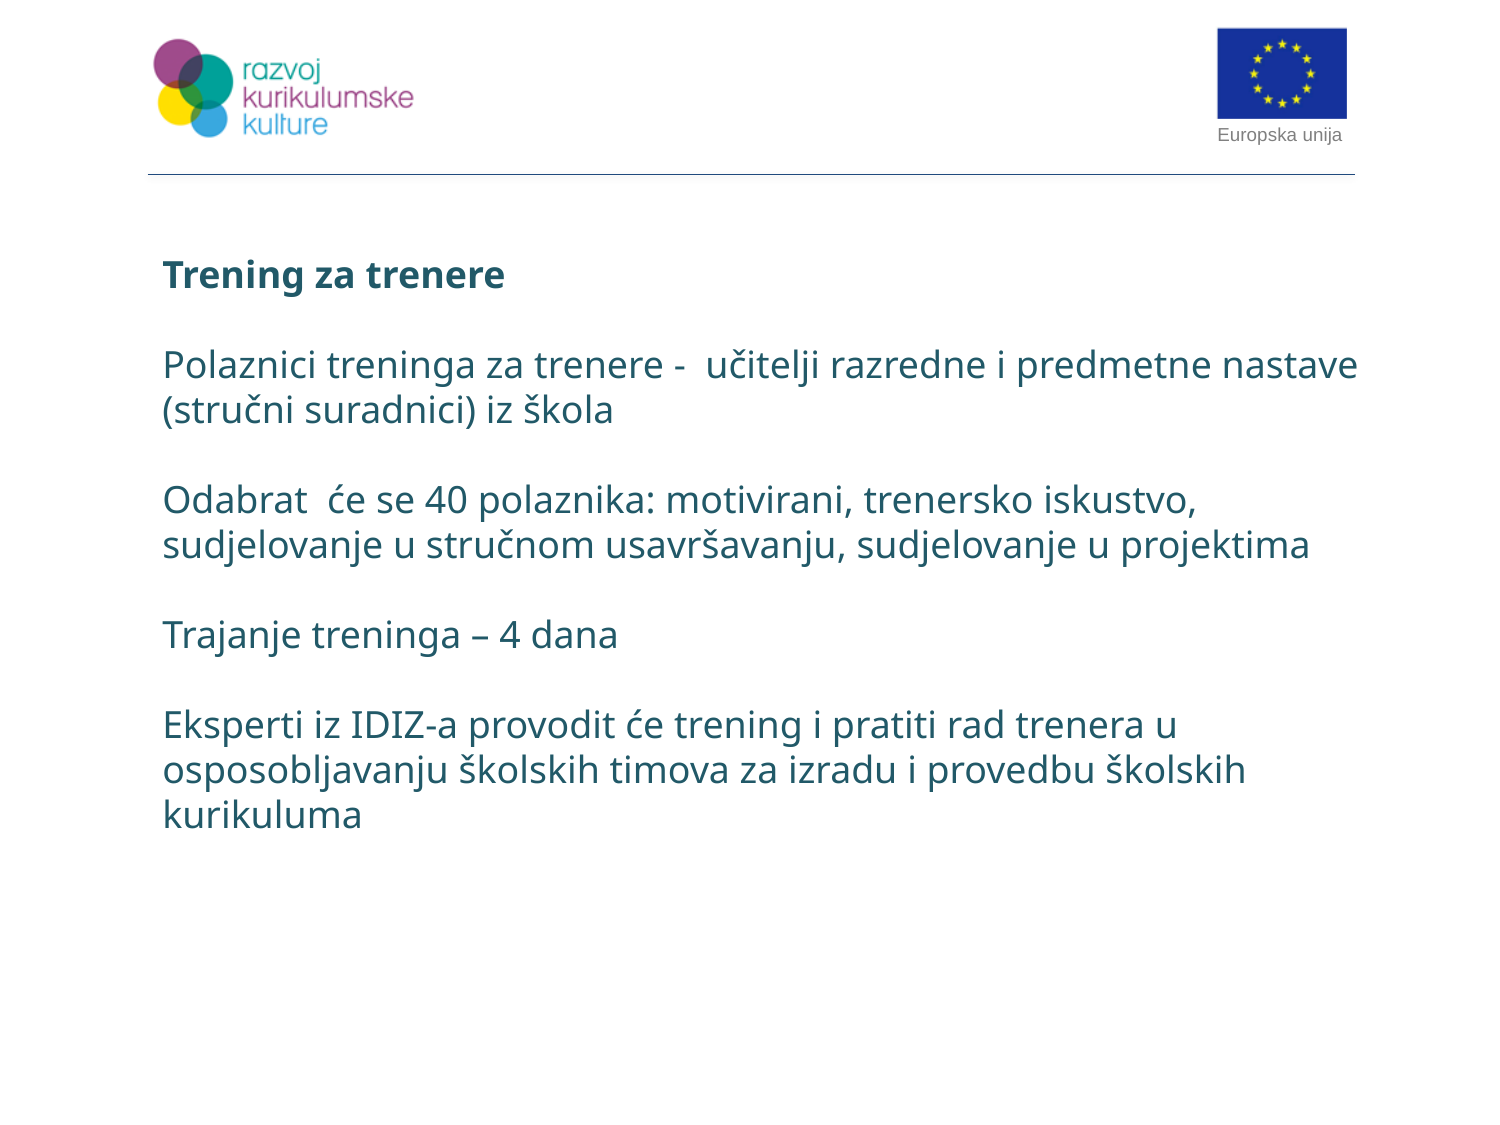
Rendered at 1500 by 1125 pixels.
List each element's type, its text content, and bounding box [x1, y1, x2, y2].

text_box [1202, 26, 1367, 154]
text_box Trening za trenere Polaznici treninga za trenere - učitelji razredne i predmetne nastave (stručni suradnici) iz škola Odabrat će se 40 polaznika: motivirani, trenersko iskustvo, sudjelovanje u stručnom usavršavanju, sudjelovanje u projektima Trajanje treninga – 4 dana Eksperti iz IDIZ-a provodit će trening i pratiti rad trenera u osposobljavanju školskih timova za izradu i provedbu školskih kurikuluma [147, 244, 1391, 889]
picture [147, 24, 421, 147]
